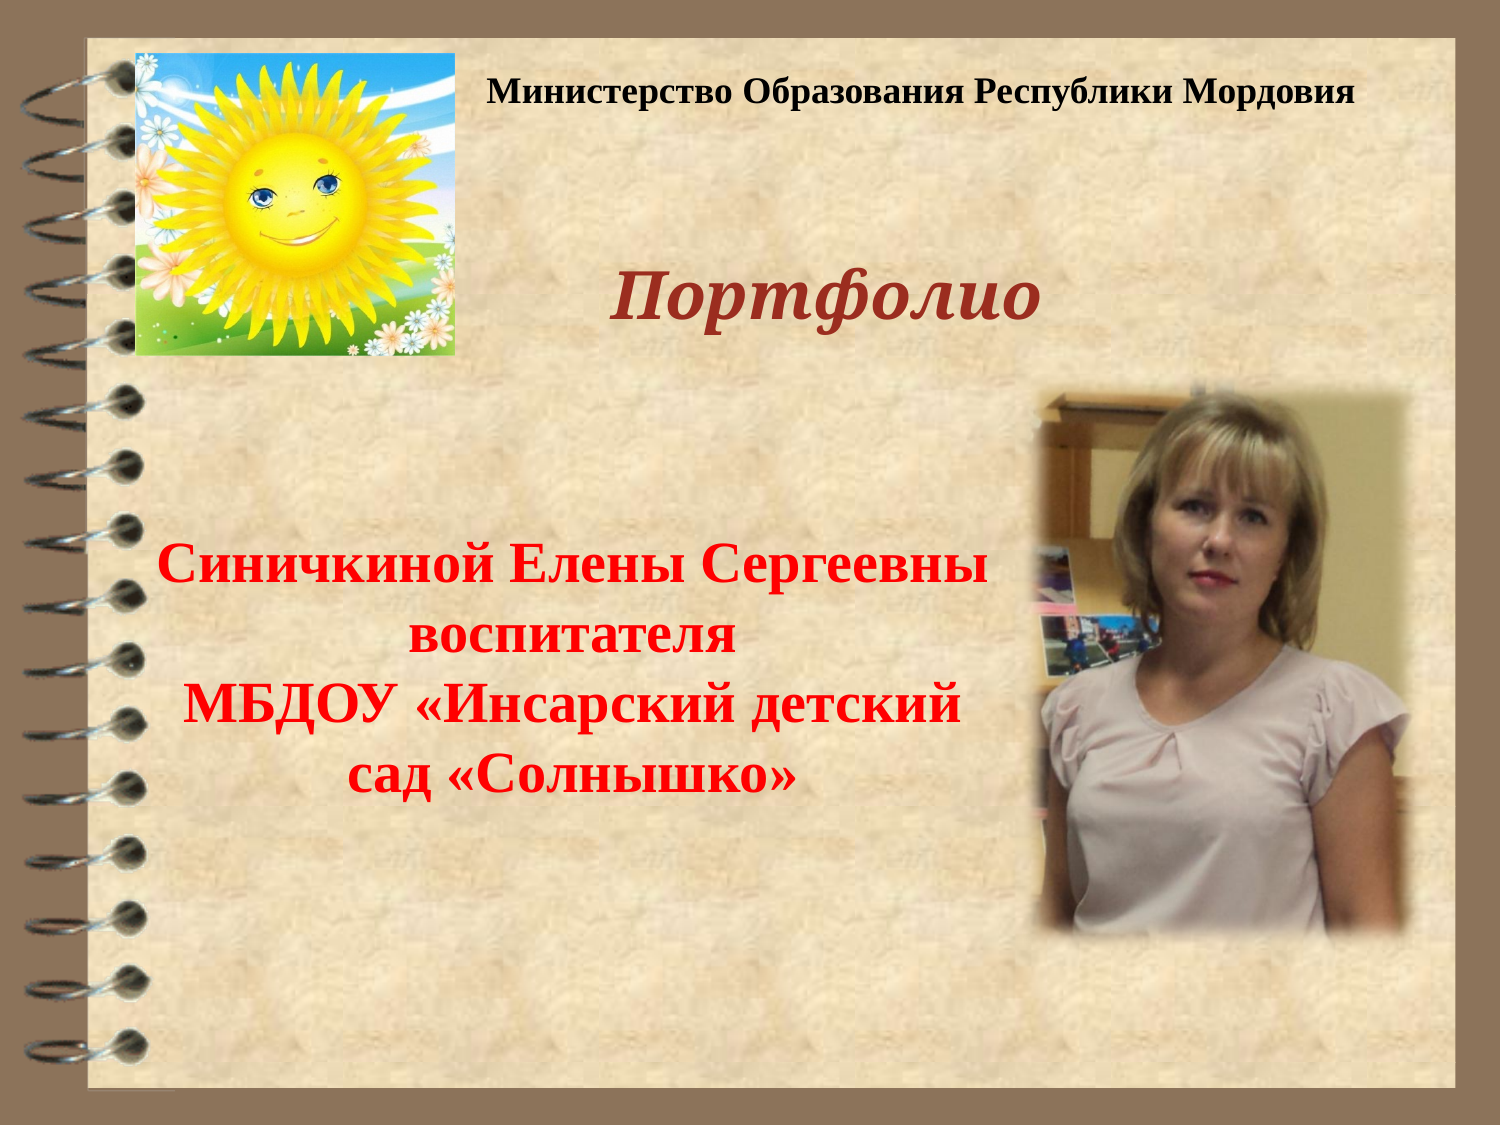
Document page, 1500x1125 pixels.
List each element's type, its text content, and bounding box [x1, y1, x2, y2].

picture [0, 0, 1456, 1125]
text_box Министерство Образования Республики Мордовия [459, 78, 1388, 116]
subtitle Портфолио [457, 245, 1324, 361]
text_box [230, 361, 1424, 527]
title Синичкиной Елены Сергеевны воспитателя МБДОУ «Инсарский детский сад «Солнышко» [123, 528, 1016, 800]
